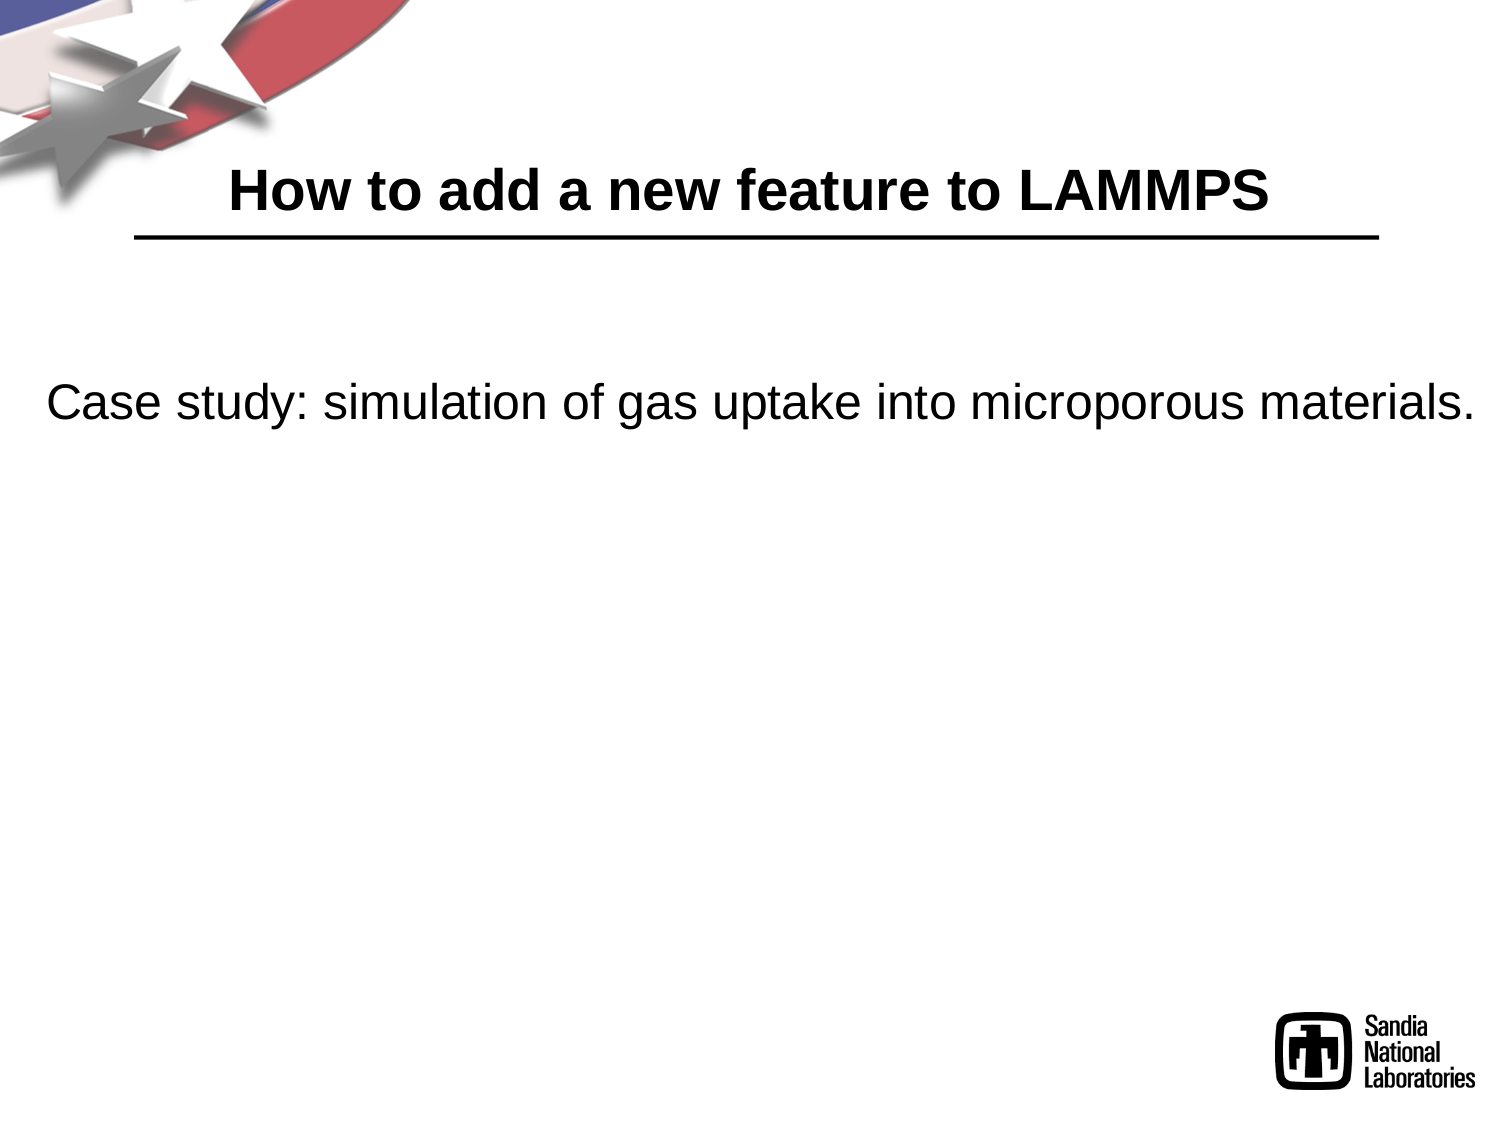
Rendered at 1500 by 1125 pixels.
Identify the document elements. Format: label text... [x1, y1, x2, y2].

picture [1275, 1012, 1475, 1090]
text_box Case study: simulation of gas uptake into microporous materials. [31, 362, 1493, 438]
title How to add a new feature to LAMMPS [111, 86, 1388, 289]
